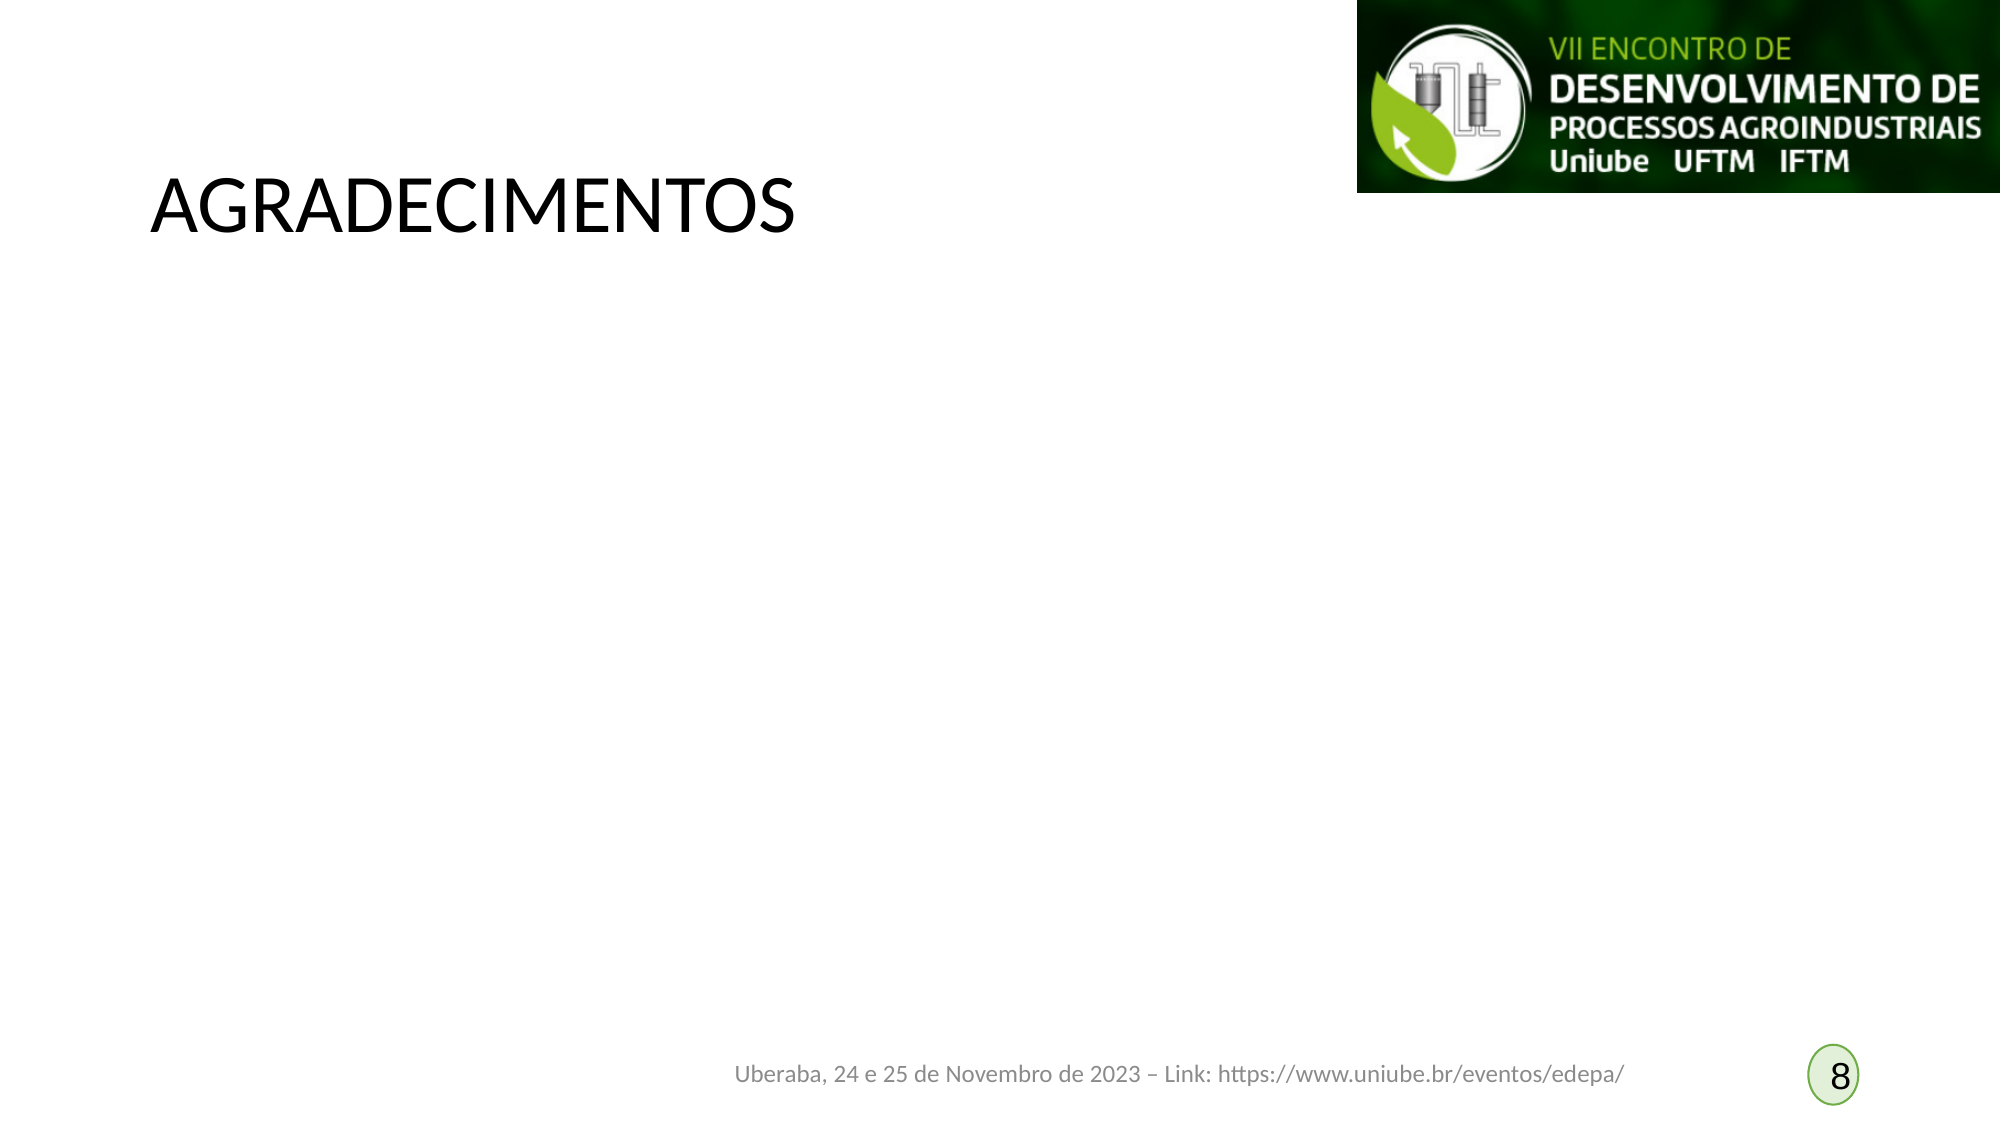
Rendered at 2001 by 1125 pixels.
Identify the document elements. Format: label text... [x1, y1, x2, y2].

text_box AGRADECIMENTOS [135, 141, 1772, 257]
footer Uberaba, 24 e 25 de Novembro de 2023 – Link: https://www.uniube.br/eventos/edepa/ [662, 1042, 1699, 1103]
text_box 8 [1807, 1043, 1860, 1106]
picture [1357, 0, 2000, 193]
